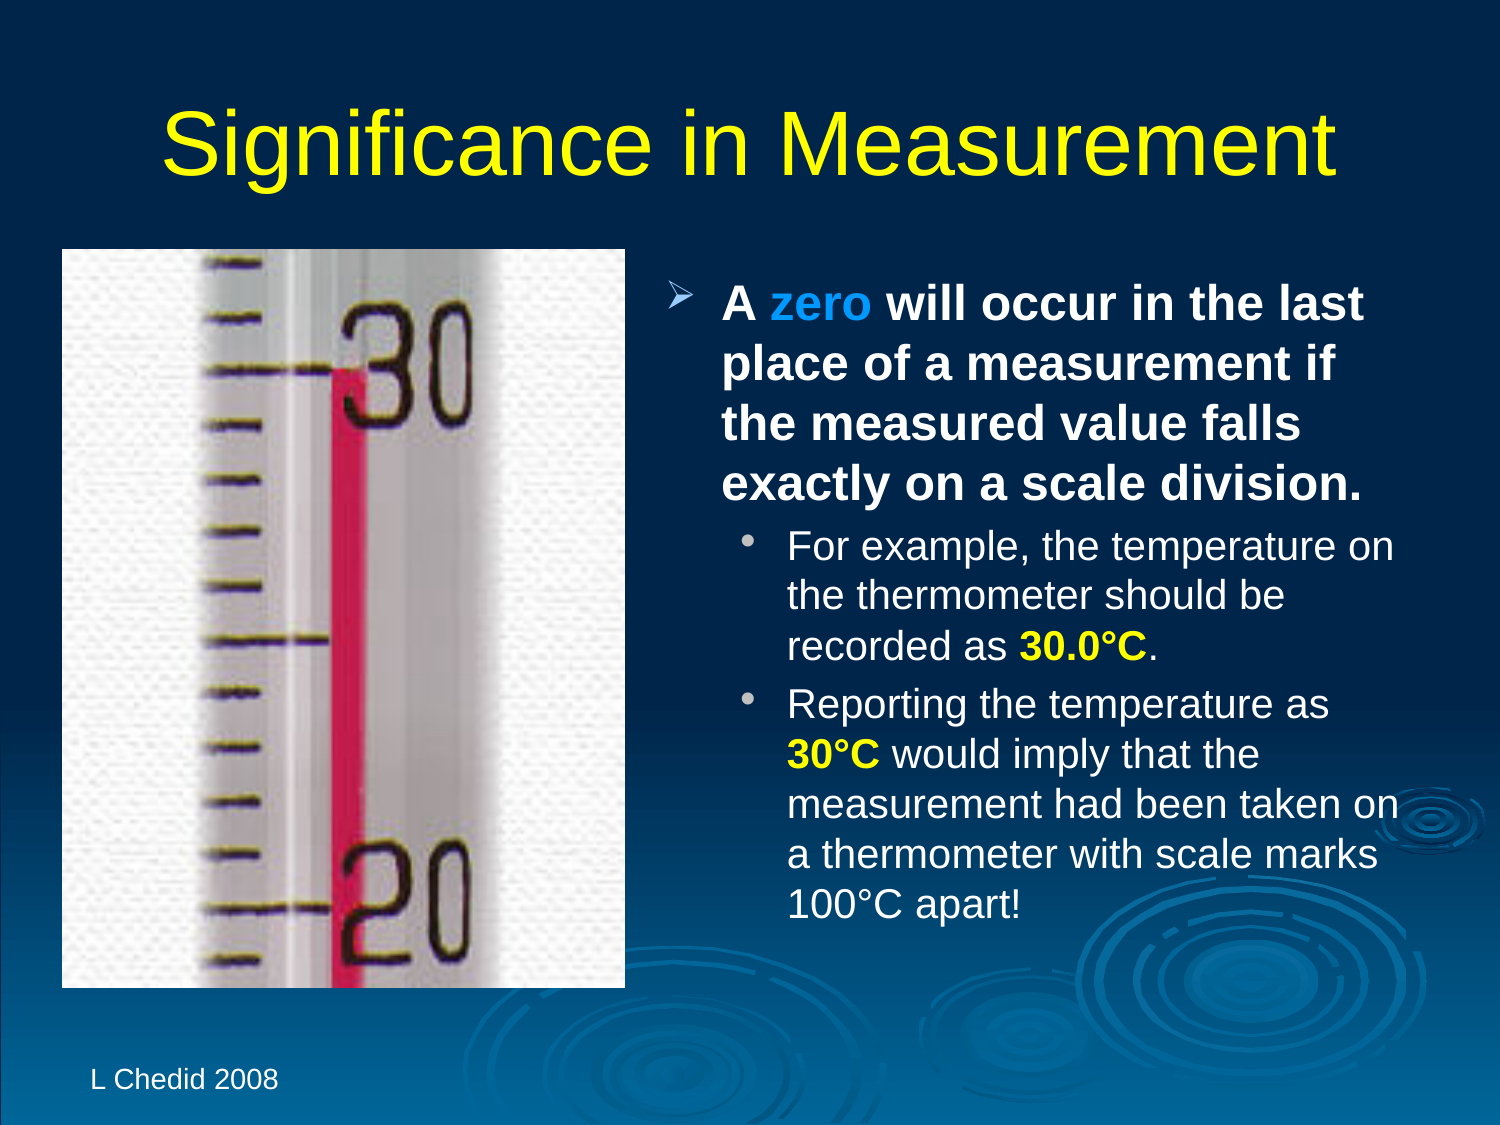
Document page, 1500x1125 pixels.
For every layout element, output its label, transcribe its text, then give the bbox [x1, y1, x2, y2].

slide_number L Chedid 2008 [75, 1024, 425, 1103]
picture [62, 249, 625, 988]
list A zero will occur in the last place of a measurement if the measured value falls exactly on a scale division. For example, the temperature on the thermometer should be recorded as 30.0°C. Reporting the temperature as 30°C would imply that the measurement had been taken on a thermometer with scale marks 100°C apart! [650, 262, 1425, 1005]
title Significance in Measurement [75, 45, 1425, 233]
